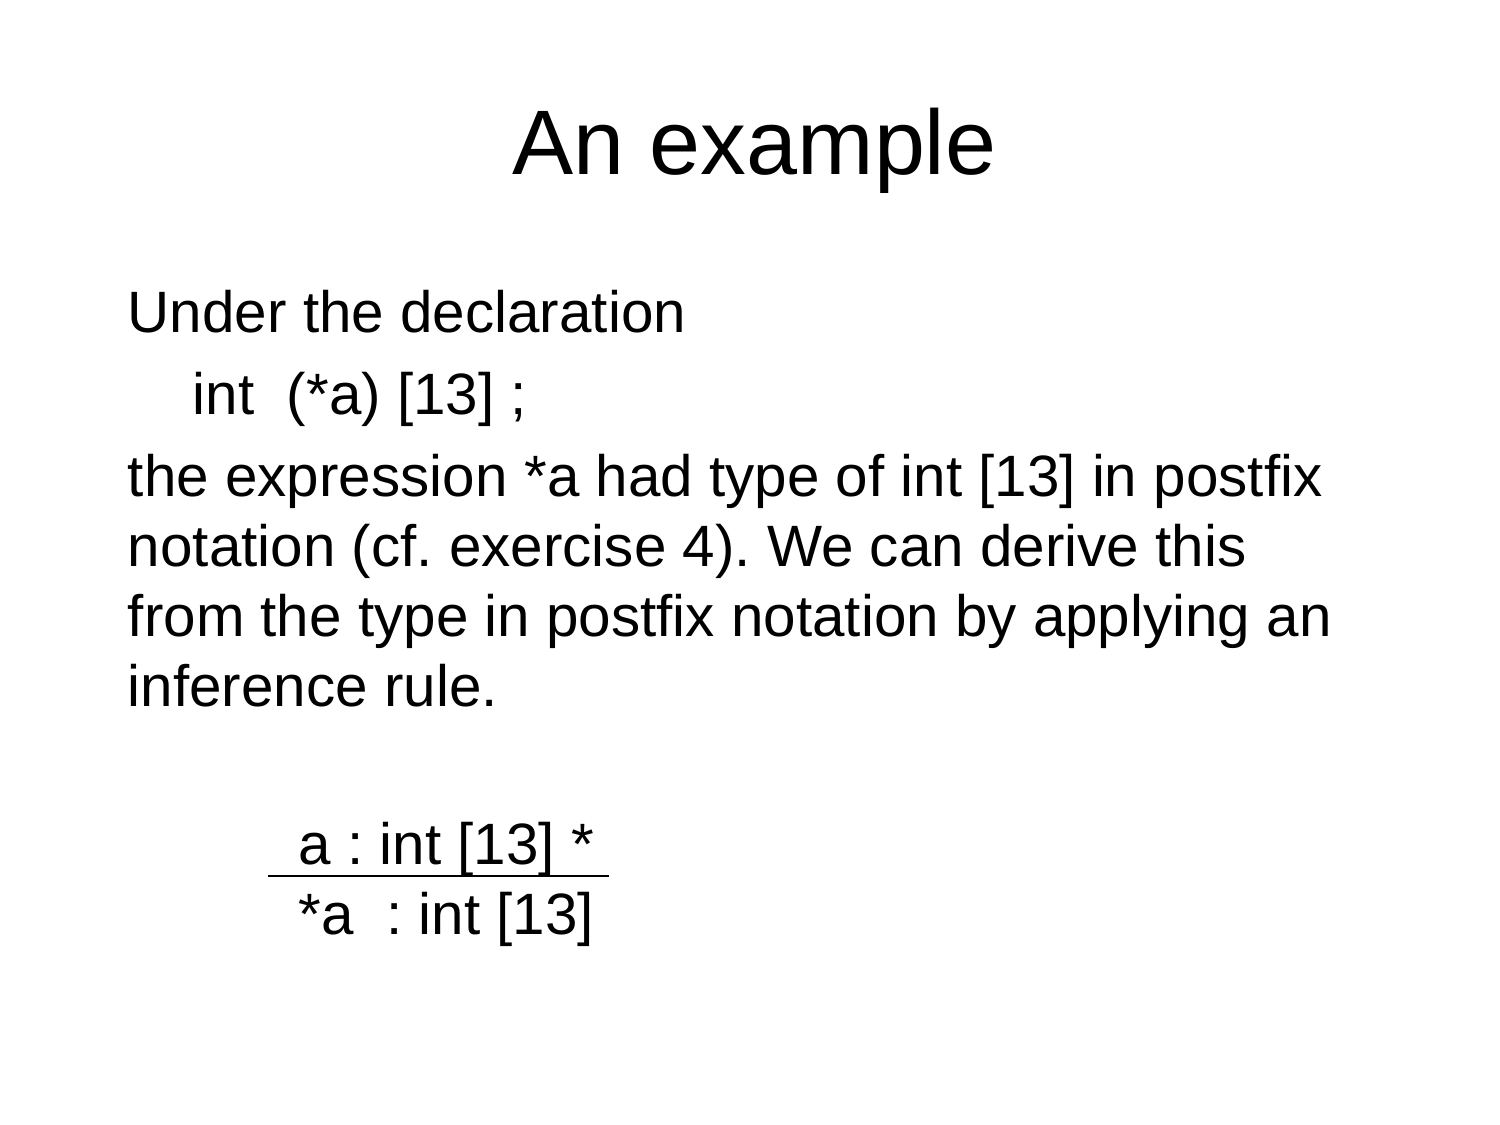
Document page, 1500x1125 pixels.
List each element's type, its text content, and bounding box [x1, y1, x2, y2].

title An example [117, 44, 1393, 232]
text_box a : int [13] * *a : int [13] [267, 798, 610, 876]
list Under the declaration int (*a) [13] ; the expression *a had type of int [13] in postfix notation (cf. exercise 4). We can derive this from the type in postfix notation by applying an inference rule. [112, 267, 1388, 740]
text_box a : int [13] * *a : int [13] [267, 885, 610, 954]
